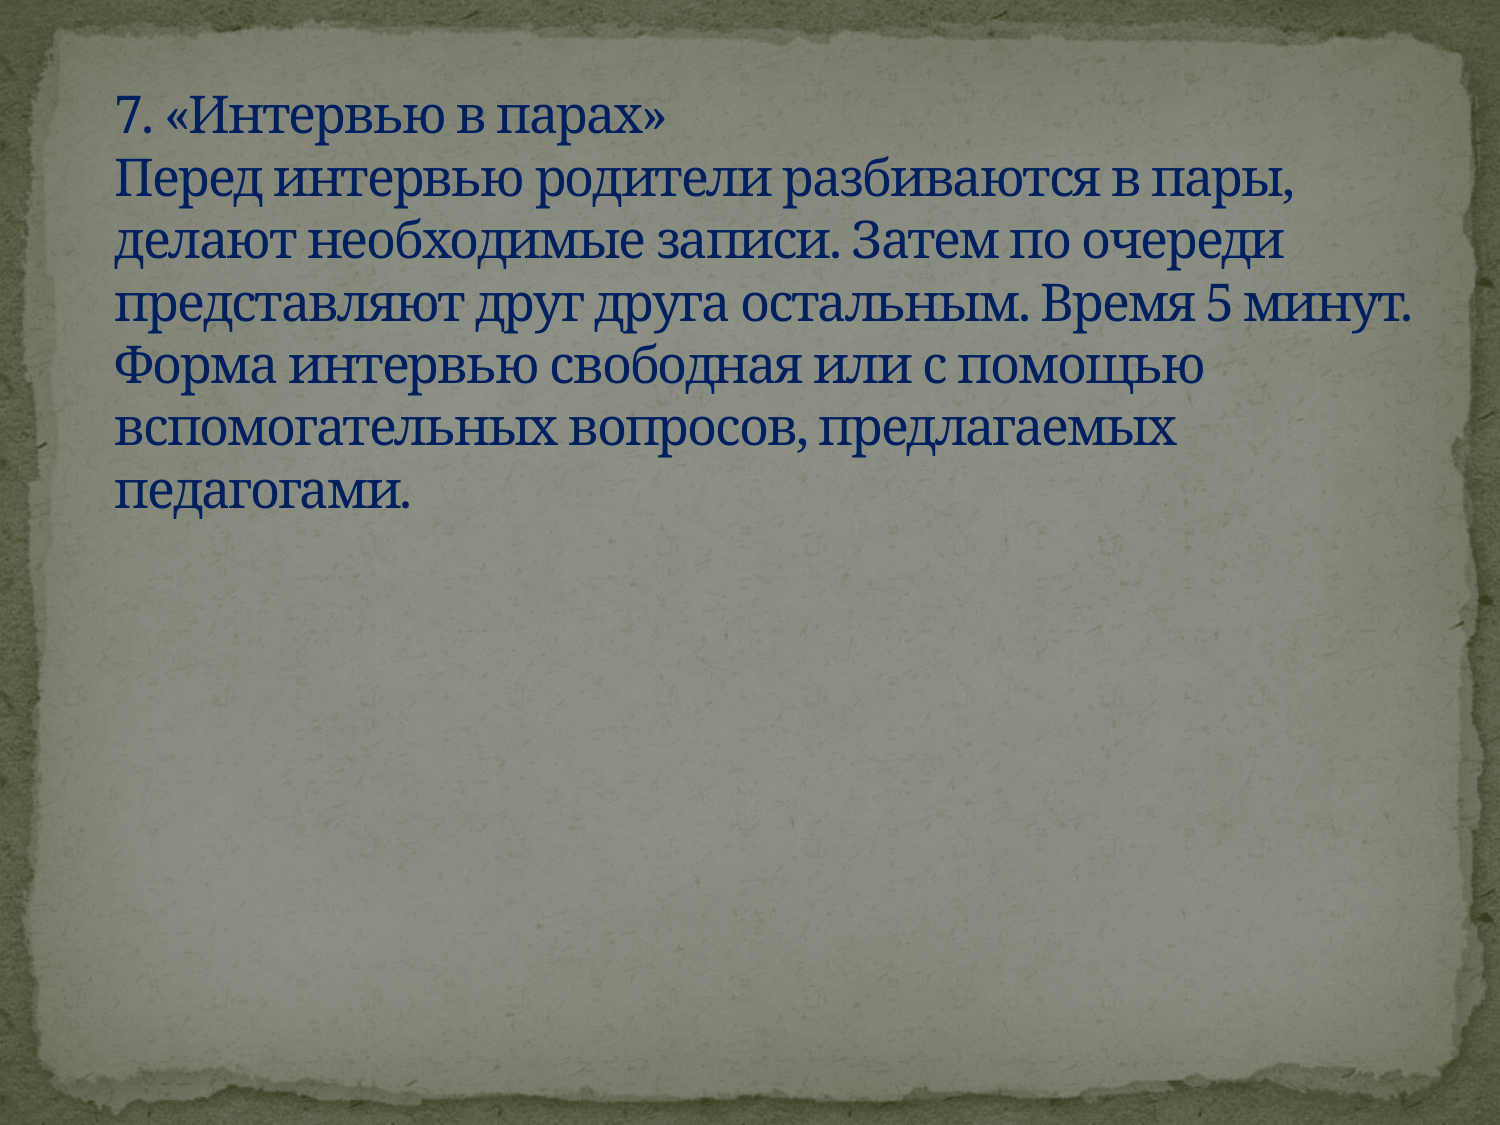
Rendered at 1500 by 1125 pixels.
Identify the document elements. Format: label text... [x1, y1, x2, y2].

title 7. «Интервью в парах» Перед интервью родители разбиваются в пары, делают необходимые записи. Затем по очереди представляют друг друга остальным. Время 5 минут. Форма интервью свободная или с помощью вспомогательных вопросов, предлагаемых педагогами. [100, 137, 1439, 527]
